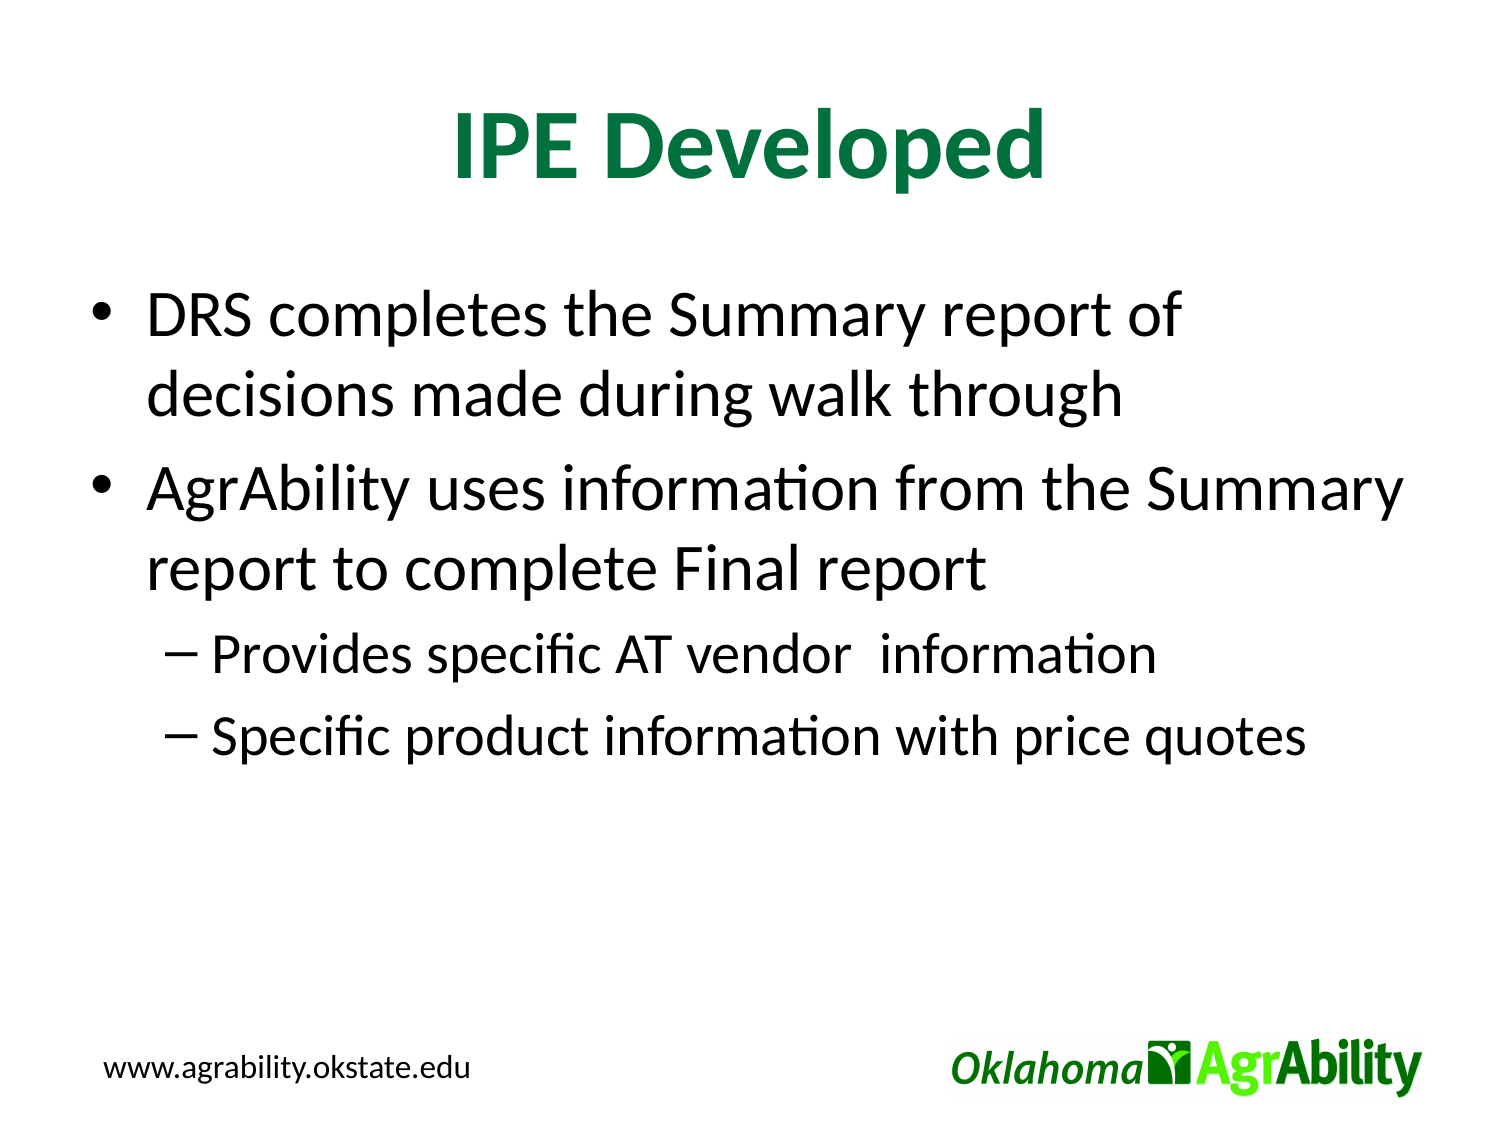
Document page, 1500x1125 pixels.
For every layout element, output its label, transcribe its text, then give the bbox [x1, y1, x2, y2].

list DRS completes the Summary report of decisions made during walk through AgrAbility uses information from the Summary report to complete Final report Provides specific AT vendor information Specific product information with price quotes [75, 262, 1425, 1005]
title IPE Developed [75, 45, 1425, 233]
picture [950, 1037, 1425, 1101]
